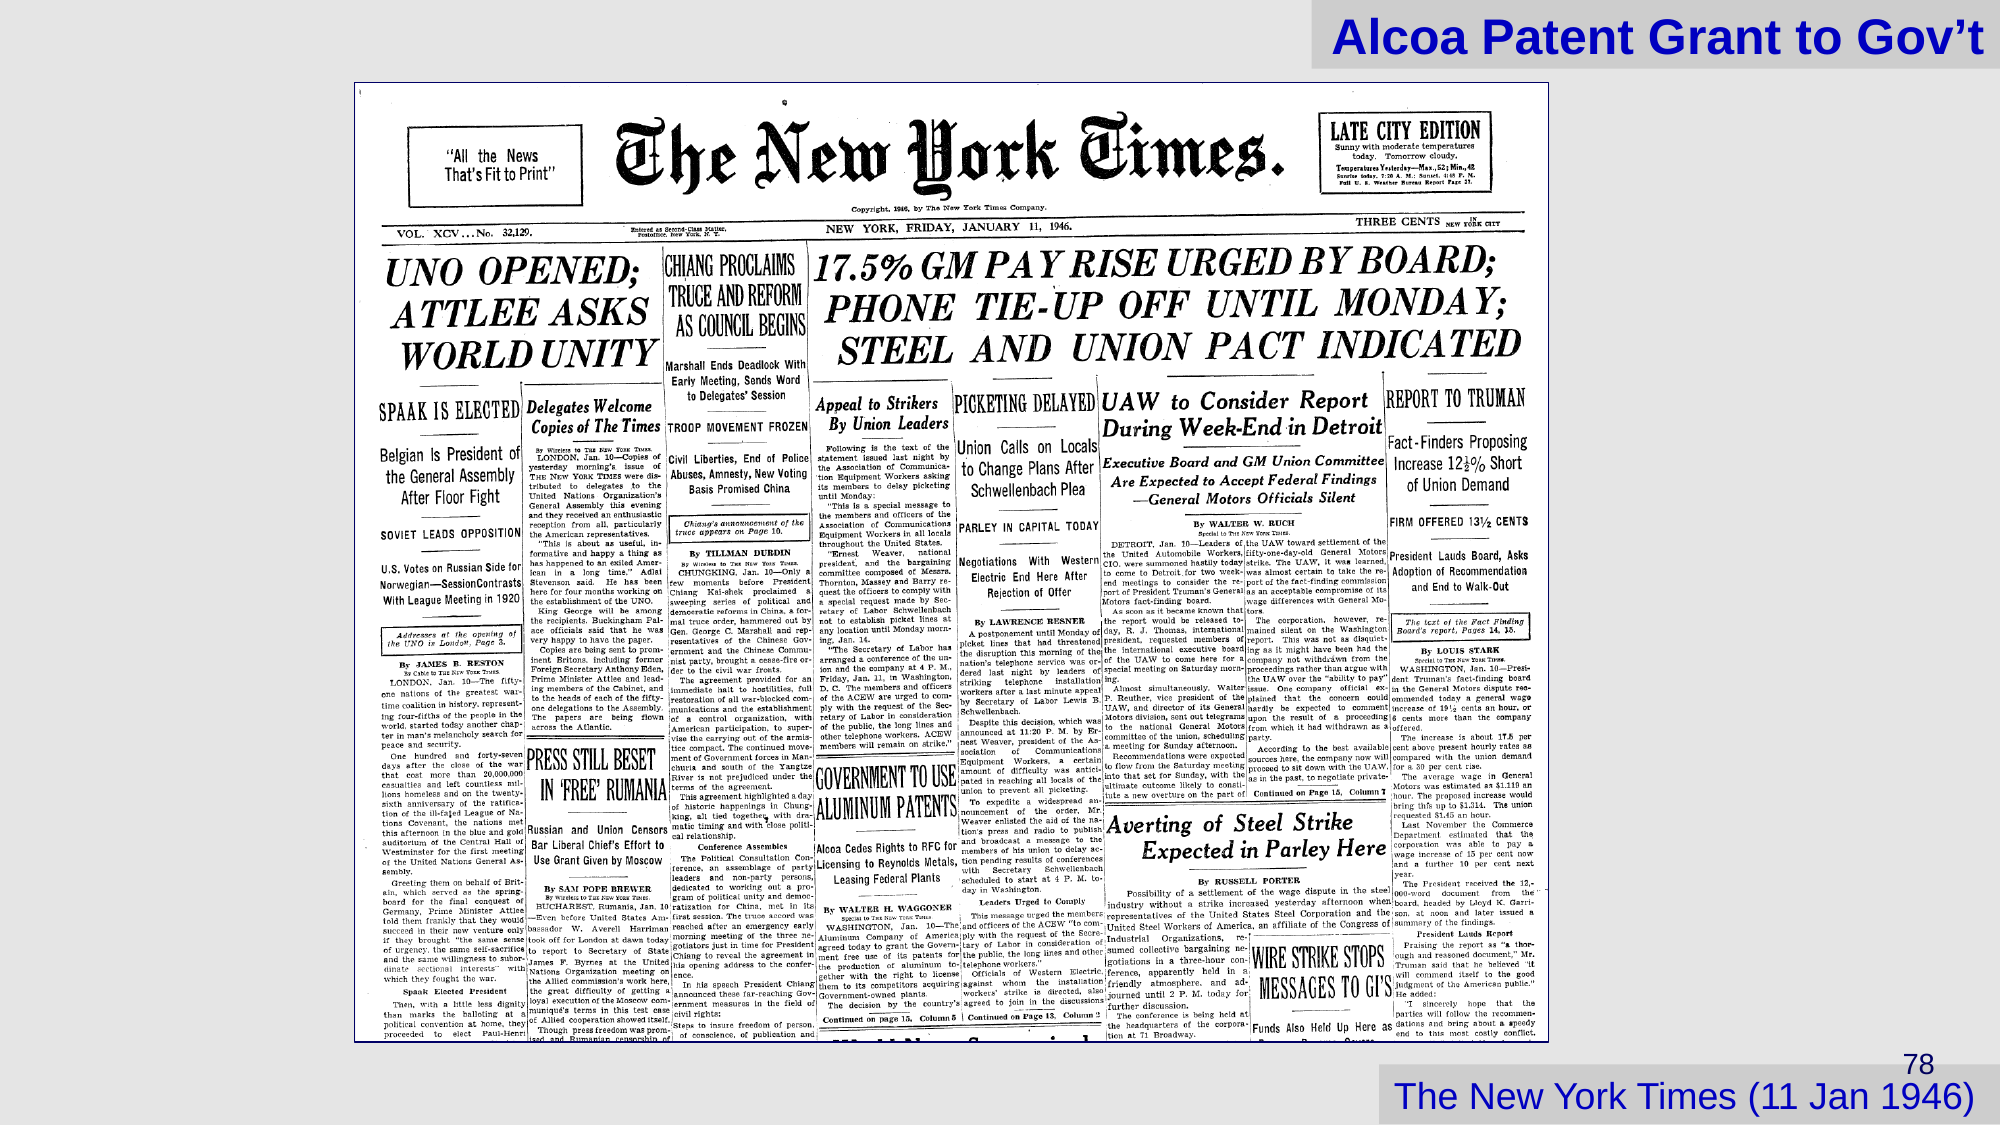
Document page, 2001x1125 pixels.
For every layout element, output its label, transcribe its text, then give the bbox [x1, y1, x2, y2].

text_box The New York Times (11 Jan 1946) [1379, 1064, 2000, 1125]
picture [355, 83, 1549, 1042]
slide_number 78 [1533, 1024, 1951, 1064]
title Alcoa Patent Grant to Gov’t [1311, 0, 2000, 69]
